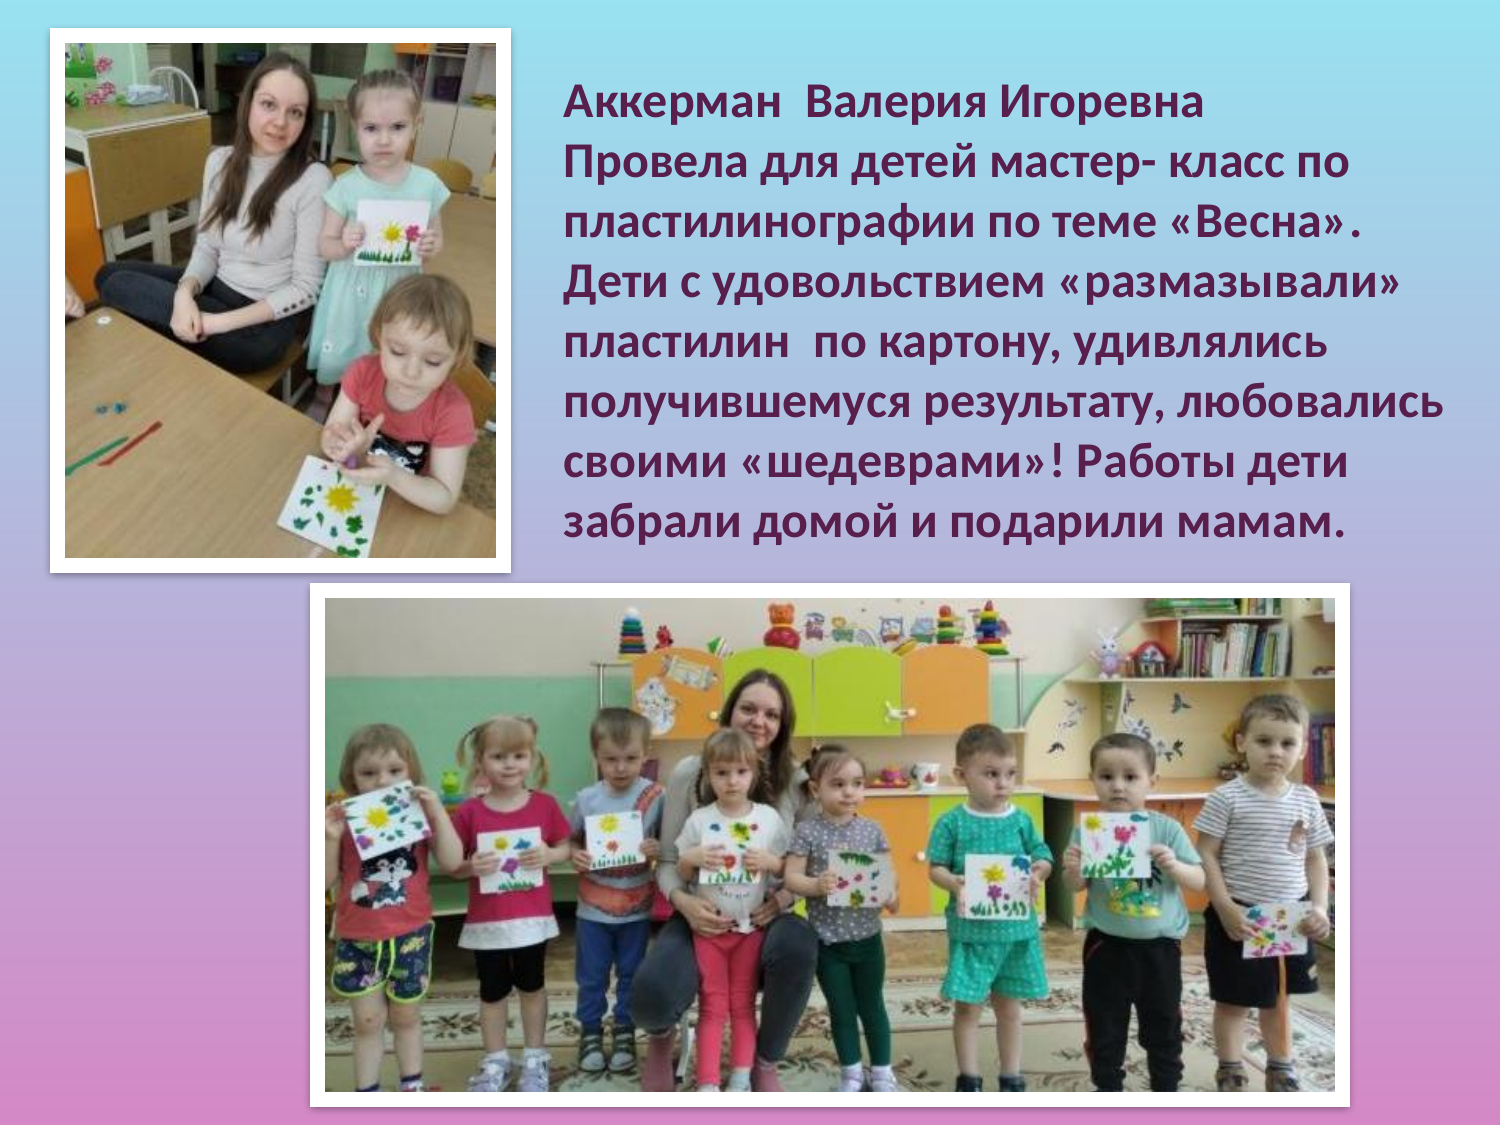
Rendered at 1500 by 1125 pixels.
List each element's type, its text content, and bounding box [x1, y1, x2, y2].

text_box Аккерман Валерия Игоревна Провела для детей мастер- класс по пластилинографии по теме «Весна». Дети с удовольствием «размазывали» пластилин по картону, удивлялись получившемуся результату, любовались своими «шедеврами»! Работы дети забрали домой и подарили мамам. [549, 0, 1500, 600]
picture [324, 597, 1336, 1093]
picture [64, 42, 497, 559]
